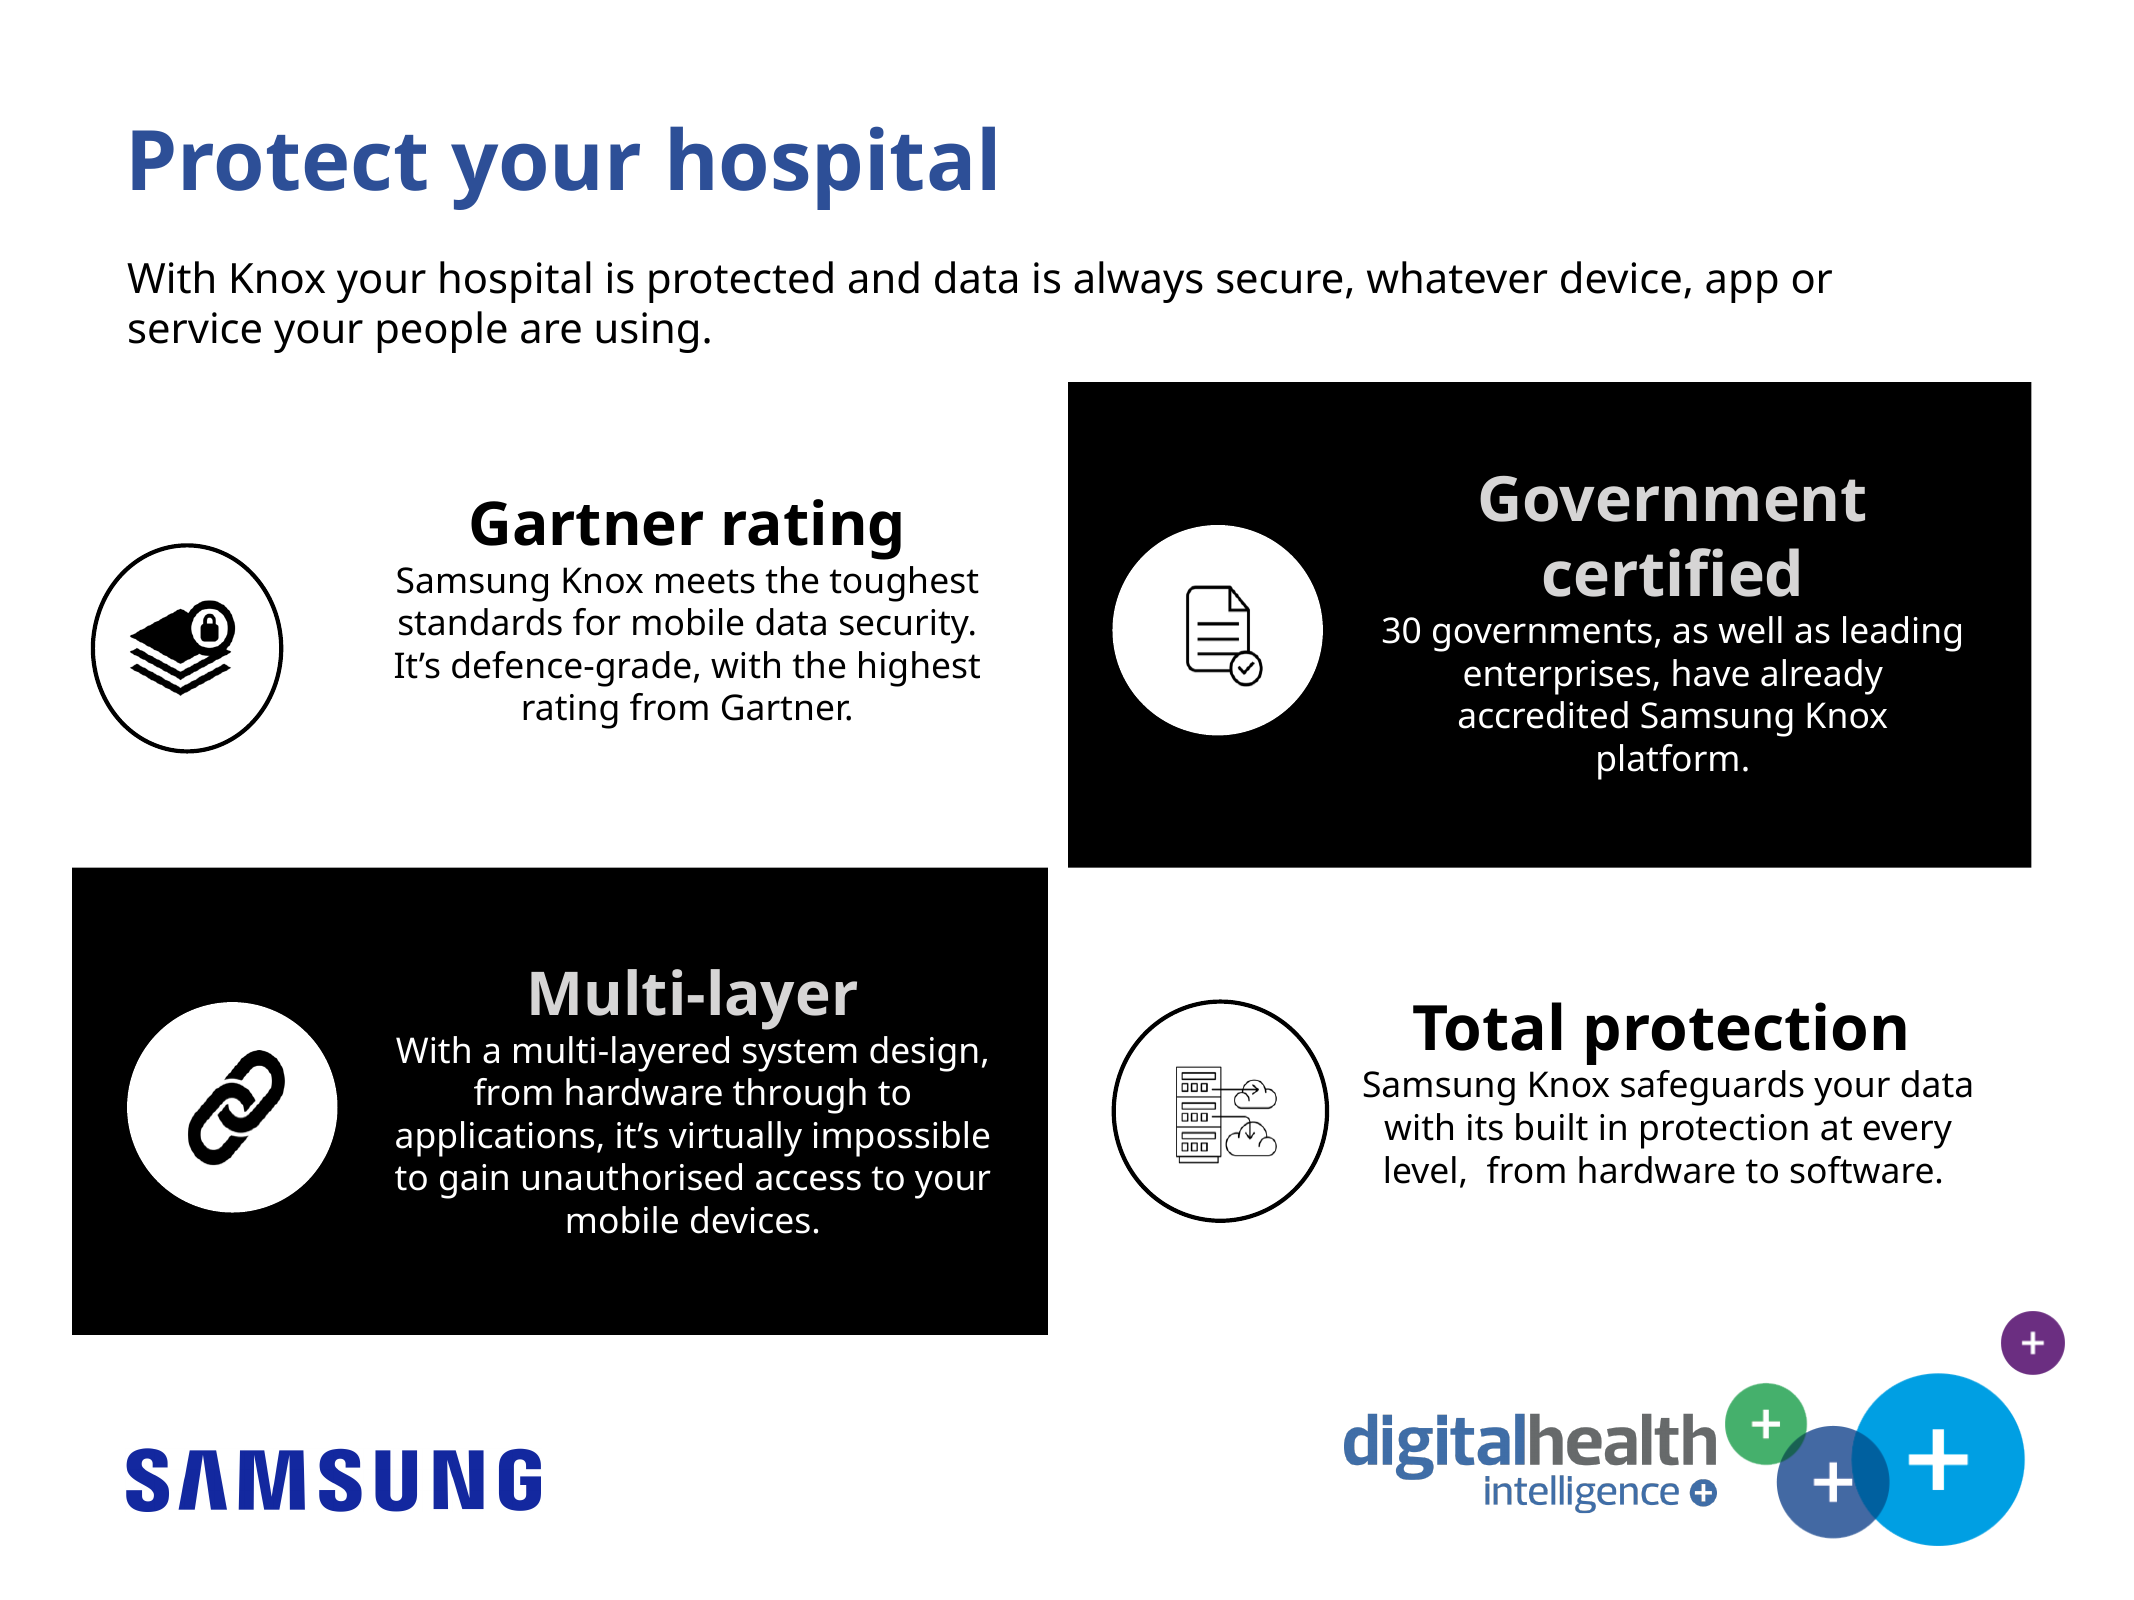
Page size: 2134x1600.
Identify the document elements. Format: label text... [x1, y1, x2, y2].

text_box Government certified 30 governments, as well as leading enterprises, have already accredited Samsung Knox platform. [1379, 458, 1967, 779]
picture [91, 429, 993, 862]
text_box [1343, 1308, 2067, 1549]
text_box [72, 867, 1048, 1335]
picture [1142, 572, 1305, 700]
text_box Multi-layer With a multi-layered system design, from hardware through to applications, it’s virtually impossible to gain unauthorised access to your mobile devices. [379, 955, 1007, 1241]
text_box [1068, 382, 2032, 868]
picture [179, 1050, 294, 1167]
text_box [1113, 1006, 1188, 1216]
text_box [127, 1002, 338, 1213]
text_box With Knox your hospital is protected and data is always secure, whatever device, app or service your people are using. [127, 252, 1863, 353]
text_box [1112, 525, 1323, 736]
picture [124, 1447, 543, 1513]
picture [1152, 897, 2065, 1318]
text_box Protect your hospital [117, 58, 1610, 257]
